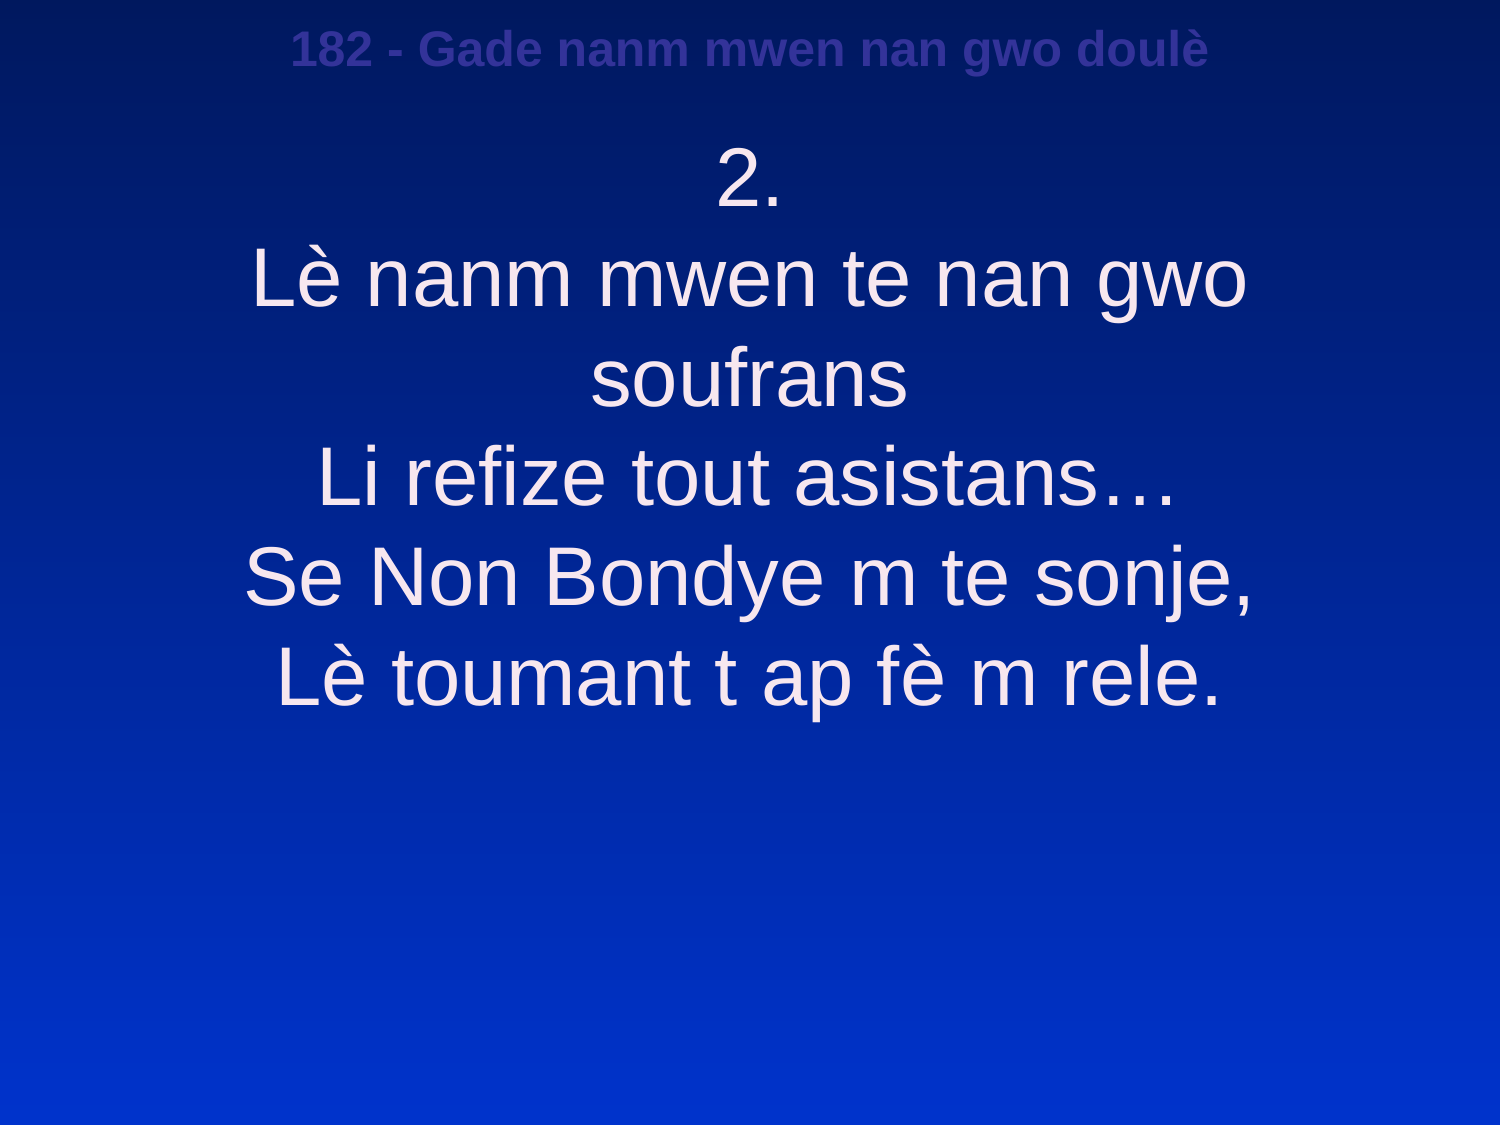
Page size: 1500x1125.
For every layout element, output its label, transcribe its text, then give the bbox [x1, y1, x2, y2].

text_box 182 - Gade nanm mwen nan gwo doulè [0, 9, 1500, 79]
text_box 2. Lè nanm mwen te nan gwo soufrans Li refize tout asistans… Se Non Bondye m te sonje, Lè toumant t ap fè m rele. [79, 115, 1421, 730]
